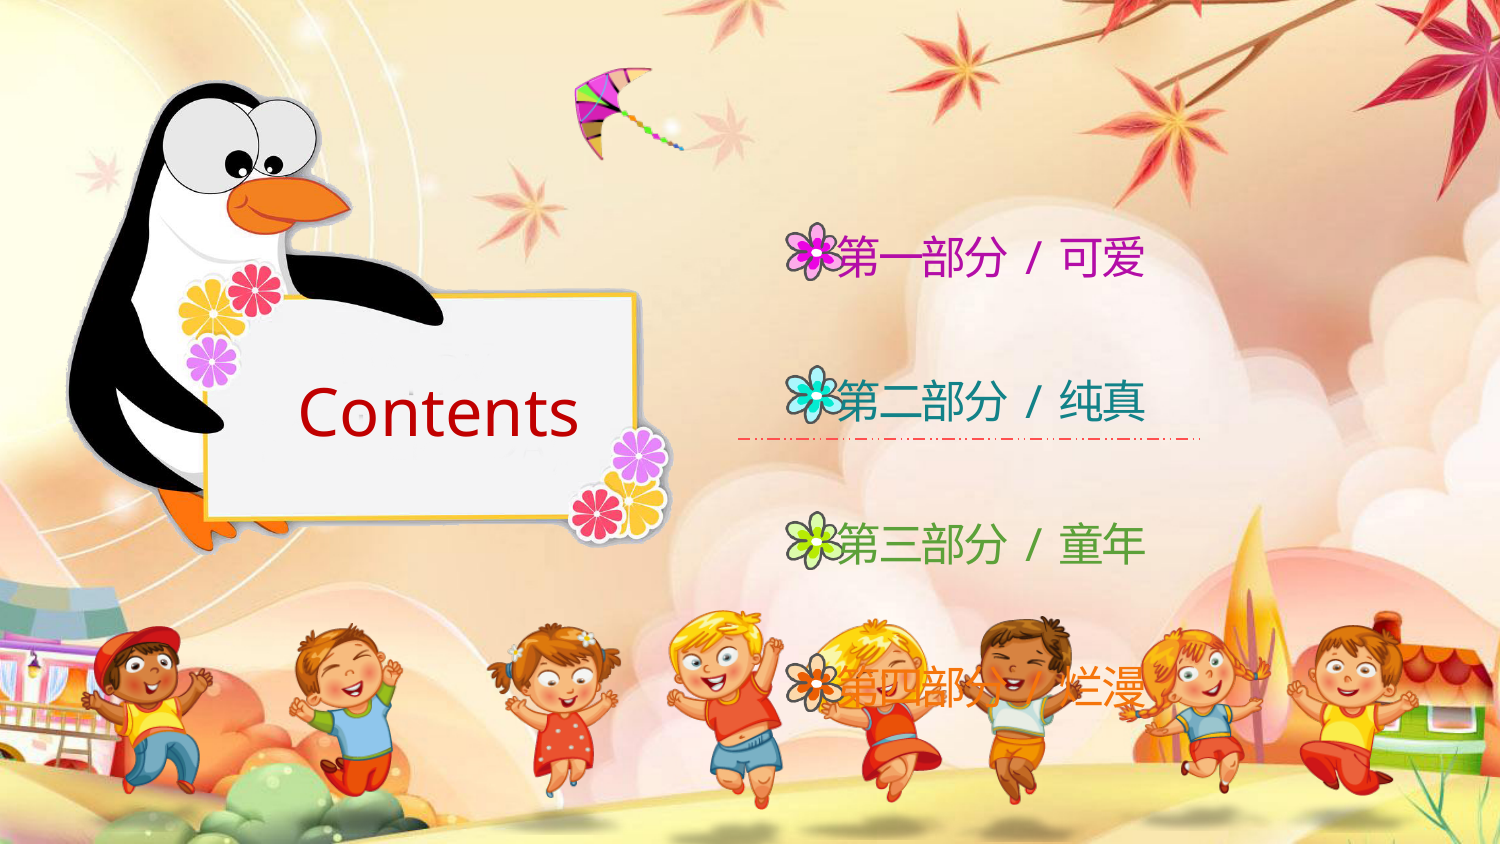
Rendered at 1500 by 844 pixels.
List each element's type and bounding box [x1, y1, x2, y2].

text_box [785, 650, 1144, 722]
picture [0, 0, 1500, 844]
text_box [785, 220, 1144, 292]
text_box [785, 364, 1145, 437]
text_box [785, 507, 1144, 580]
